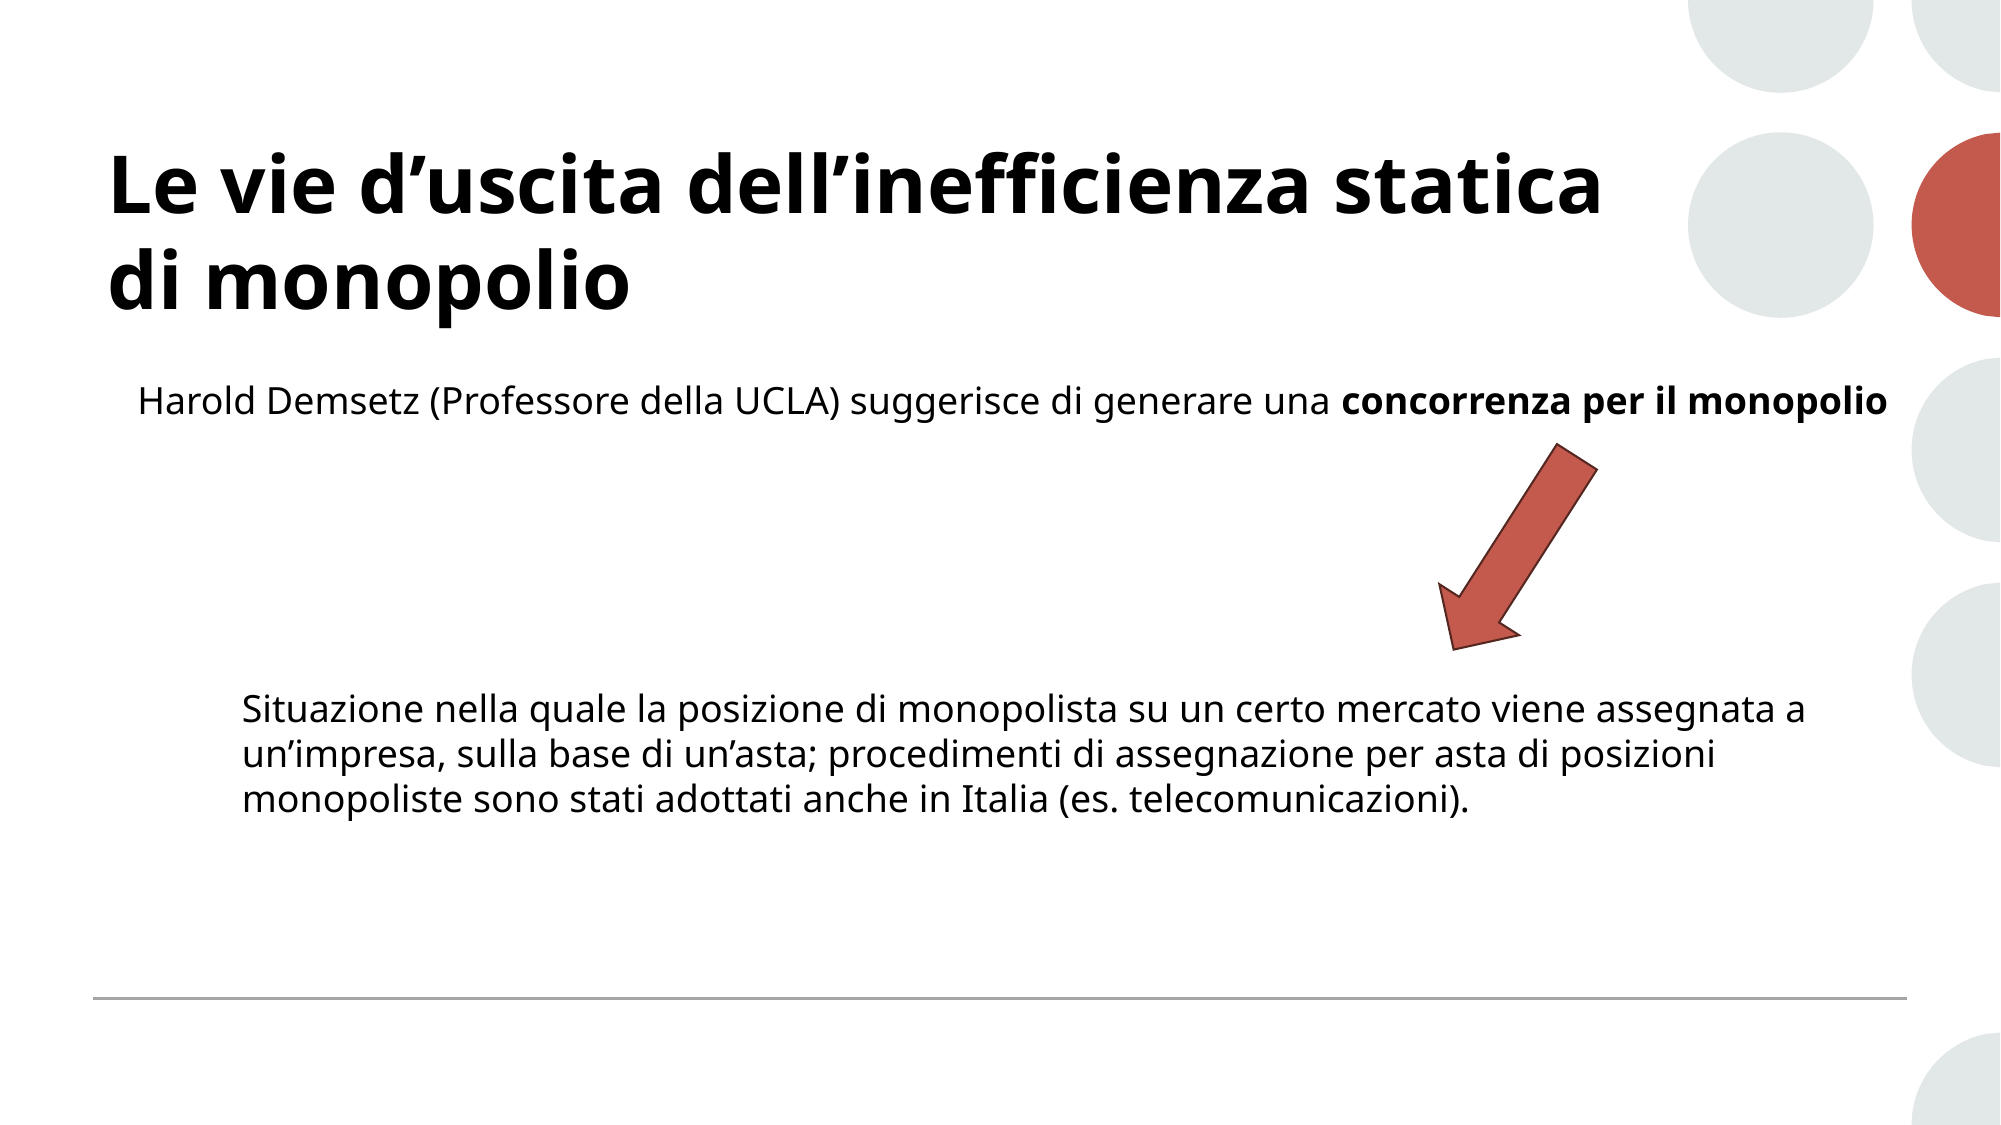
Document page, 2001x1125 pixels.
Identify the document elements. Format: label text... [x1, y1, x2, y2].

text_box Harold Demsetz (Professore della UCLA) suggerisce di generare una concorrenza per il monopolio [122, 369, 1904, 430]
title Le vie d’uscita dell’inefficienza statica di monopolio [92, 126, 1652, 335]
text_box Situazione nella quale la posizione di monopolista su un certo mercato viene assegnata a un’impresa, sulla base di un’asta; procedimenti di assegnazione per asta di posizioni monopoliste sono stati adottati anche in Italia (es. telecomunicazioni). [227, 677, 1908, 828]
text_box [1437, 442, 1599, 651]
